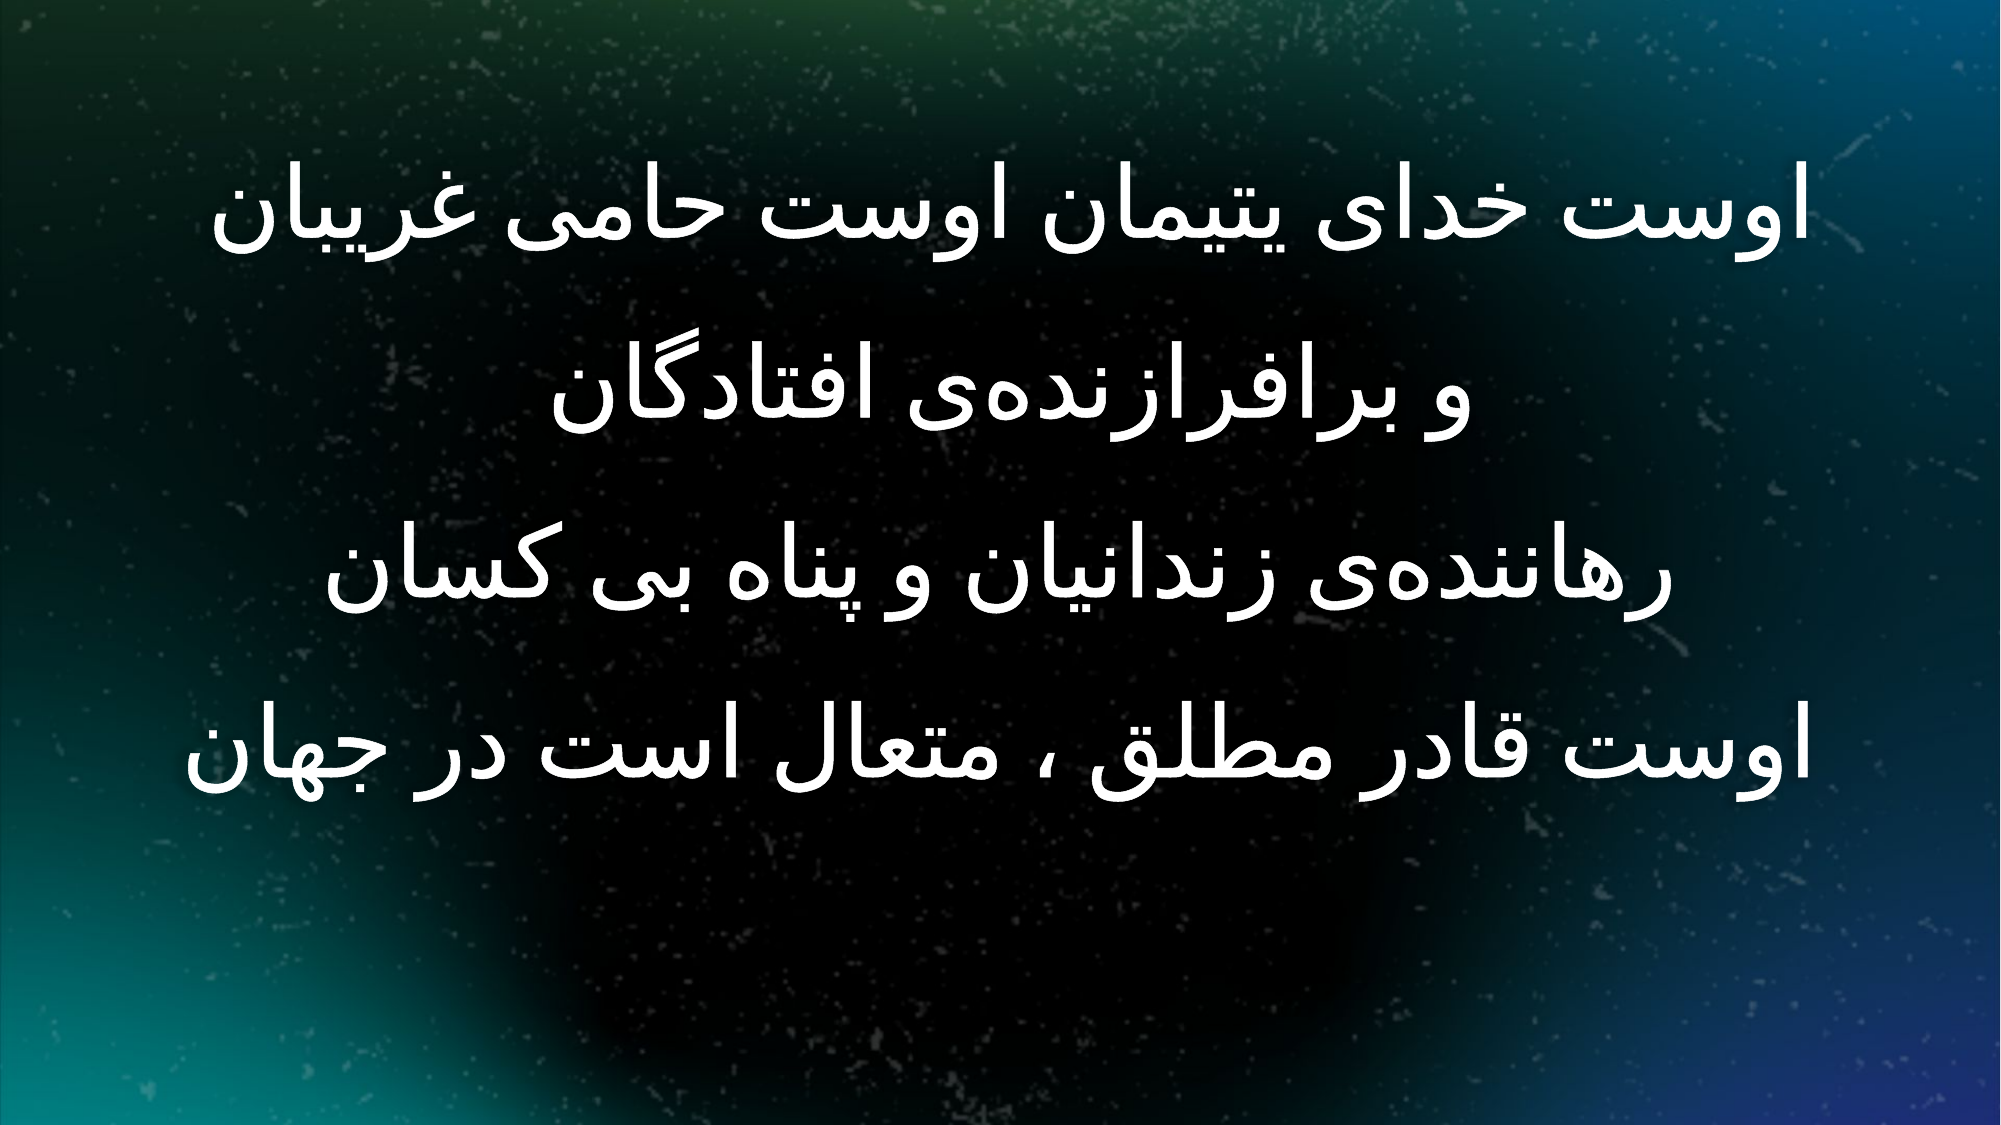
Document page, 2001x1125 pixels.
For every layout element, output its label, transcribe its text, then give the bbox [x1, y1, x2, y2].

text_box اوست خدای یتیمان اوست حامی غریبان و برافرازنده‌ی افتادگان رهاننده‌ی زندانیان و پناه بی کسان اوست قادر مطلق ، متعال است در جهان [0, 0, 2000, 1125]
